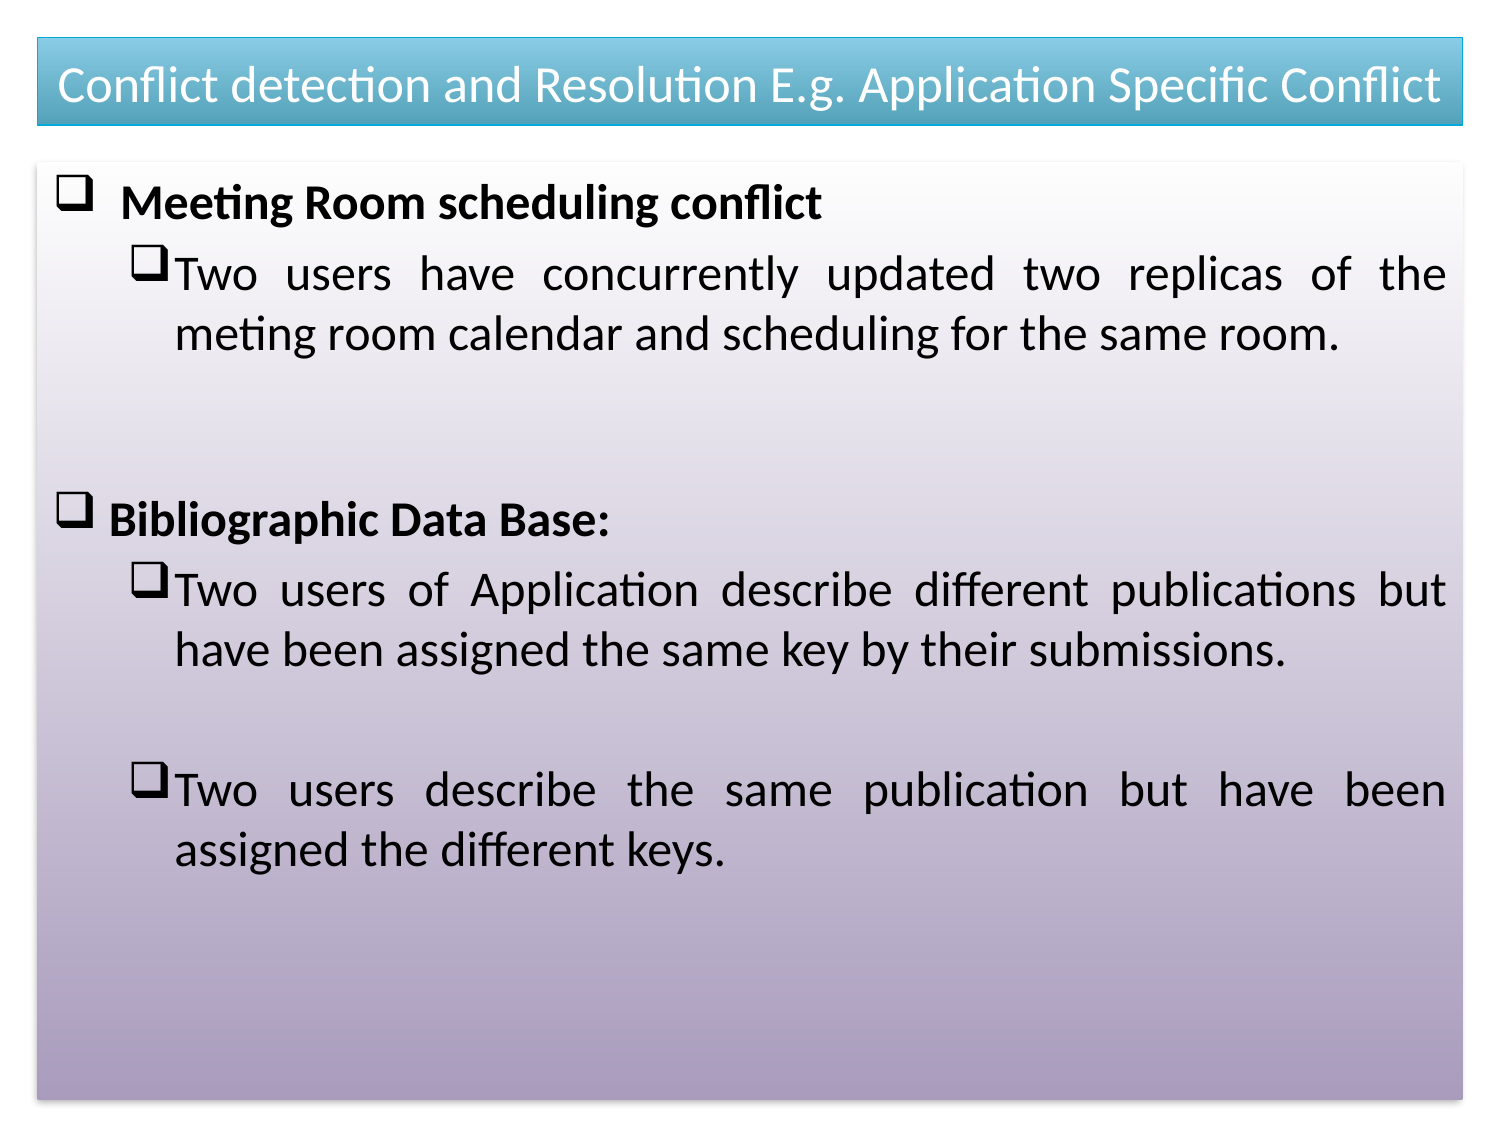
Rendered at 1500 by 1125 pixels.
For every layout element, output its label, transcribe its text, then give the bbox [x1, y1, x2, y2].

title Conflict detection and Resolution E.g. Application Specific Conflict [37, 37, 1463, 126]
list Meeting Room scheduling conflict Two users have concurrently updated two replicas of the meting room calendar and scheduling for the same room. Bibliographic Data Base: Two users of Application describe different publications but have been assigned the same key by their submissions. Two users describe the same publication but have been assigned the different keys. [37, 162, 1463, 1101]
